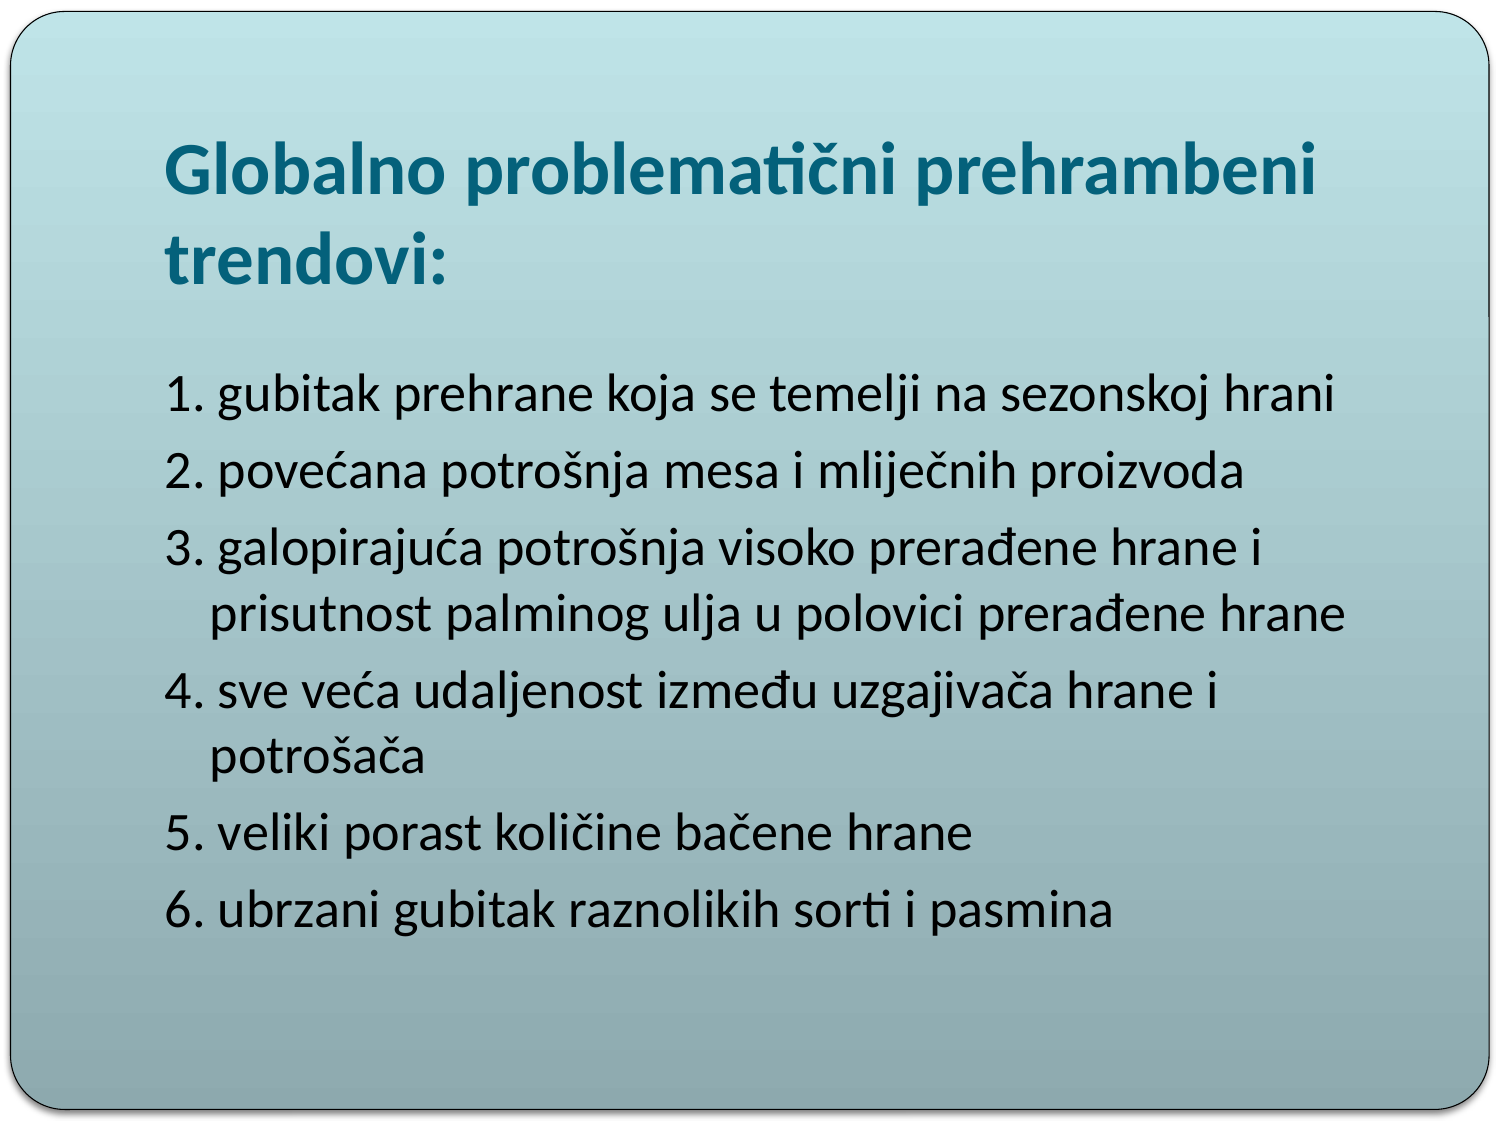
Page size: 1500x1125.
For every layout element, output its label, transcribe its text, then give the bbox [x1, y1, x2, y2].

title Globalno problematični prehrambeni trendovi: [150, 45, 1425, 315]
list 1. gubitak prehrane koja se temelji na sezonskoj hrani 2. povećana potrošnja mesa i mliječnih proizvoda 3. galopirajuća potrošnja visoko prerađene hrane i prisutnost palminog ulja u polovici prerađene hrane 4. sve veća udaljenost između uzgajivača hrane i potrošača 5. veliki porast količine bačene hrane 6. ubrzani gubitak raznolikih sorti i pasmina [150, 349, 1425, 988]
